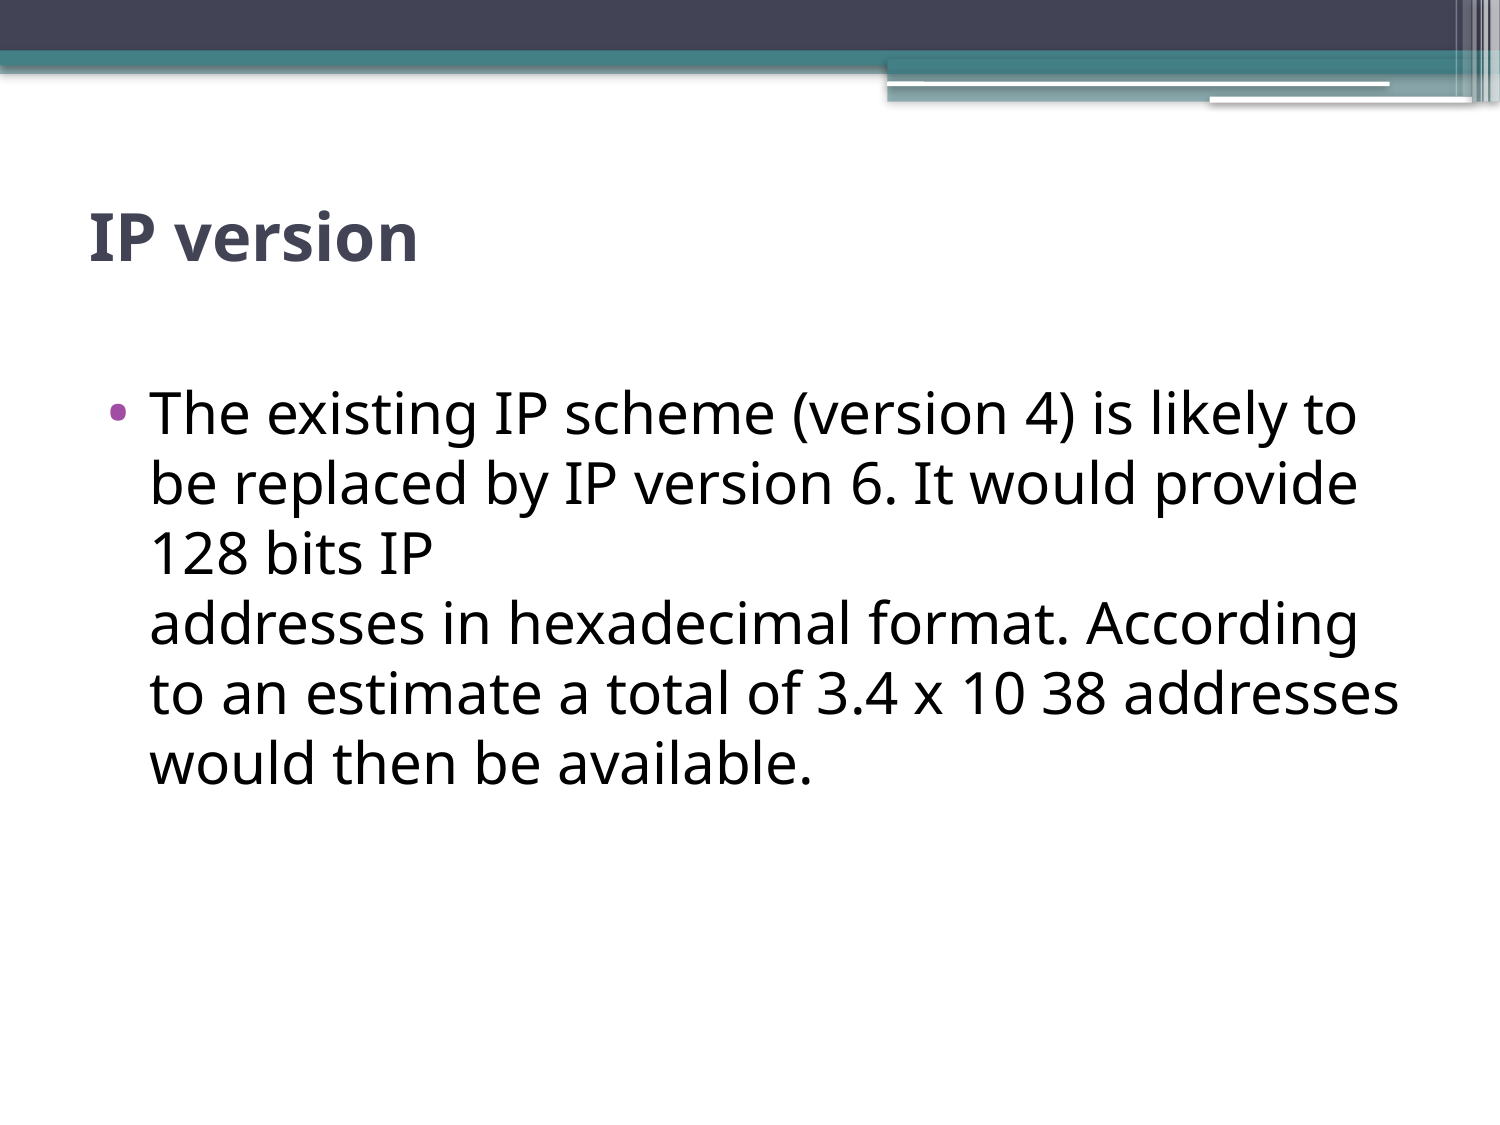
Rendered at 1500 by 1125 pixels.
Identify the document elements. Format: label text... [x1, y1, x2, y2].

title IP version [75, 187, 1425, 363]
list The existing IP scheme (version 4) is likely to be replaced by IP version 6. It would provide 128 bits IP addresses in hexadecimal format. According to an estimate a total of 3.4 x 10 38 addresses would then be available. [75, 368, 1425, 1079]
